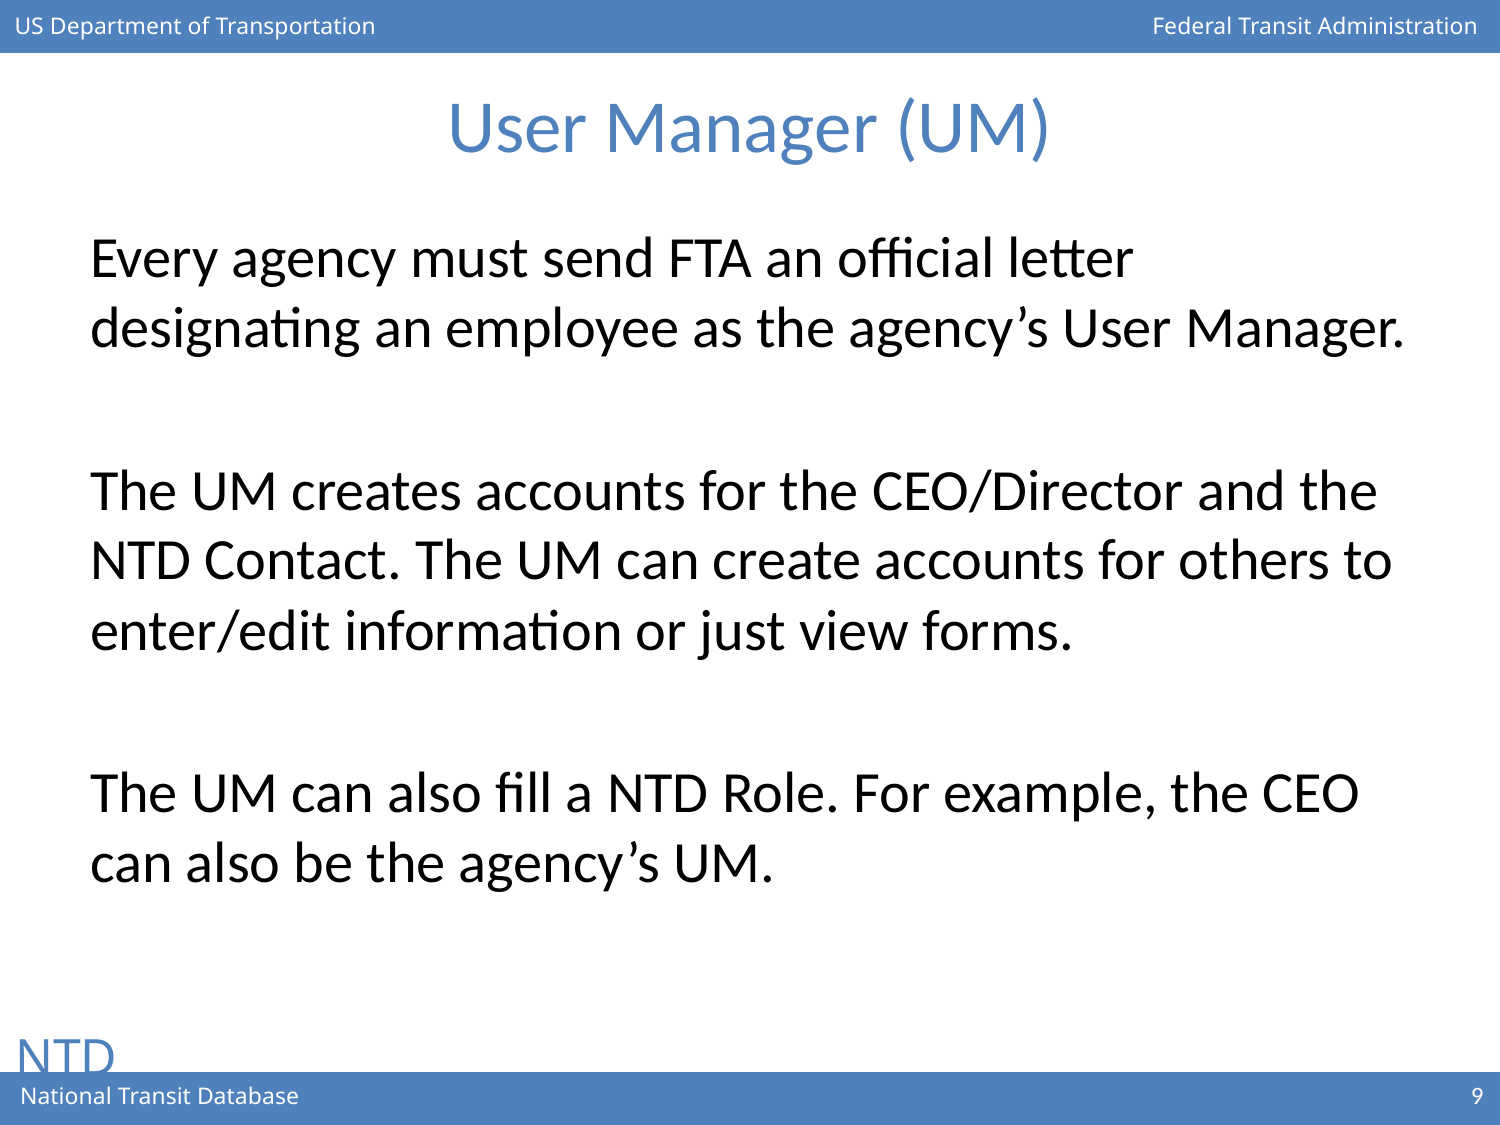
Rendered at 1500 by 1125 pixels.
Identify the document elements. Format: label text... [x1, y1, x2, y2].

title User Manager (UM) [75, 45, 1425, 200]
list Every agency must send FTA an official letter designating an employee as the agency’s User Manager. The UM creates accounts for the CEO/Director and the NTD Contact. The UM can create accounts for others to enter/edit information or just view forms. The UM can also fill a NTD Role. For example, the CEO can also be the agency’s UM. [75, 211, 1425, 1005]
slide_number 9 [1148, 1064, 1499, 1125]
